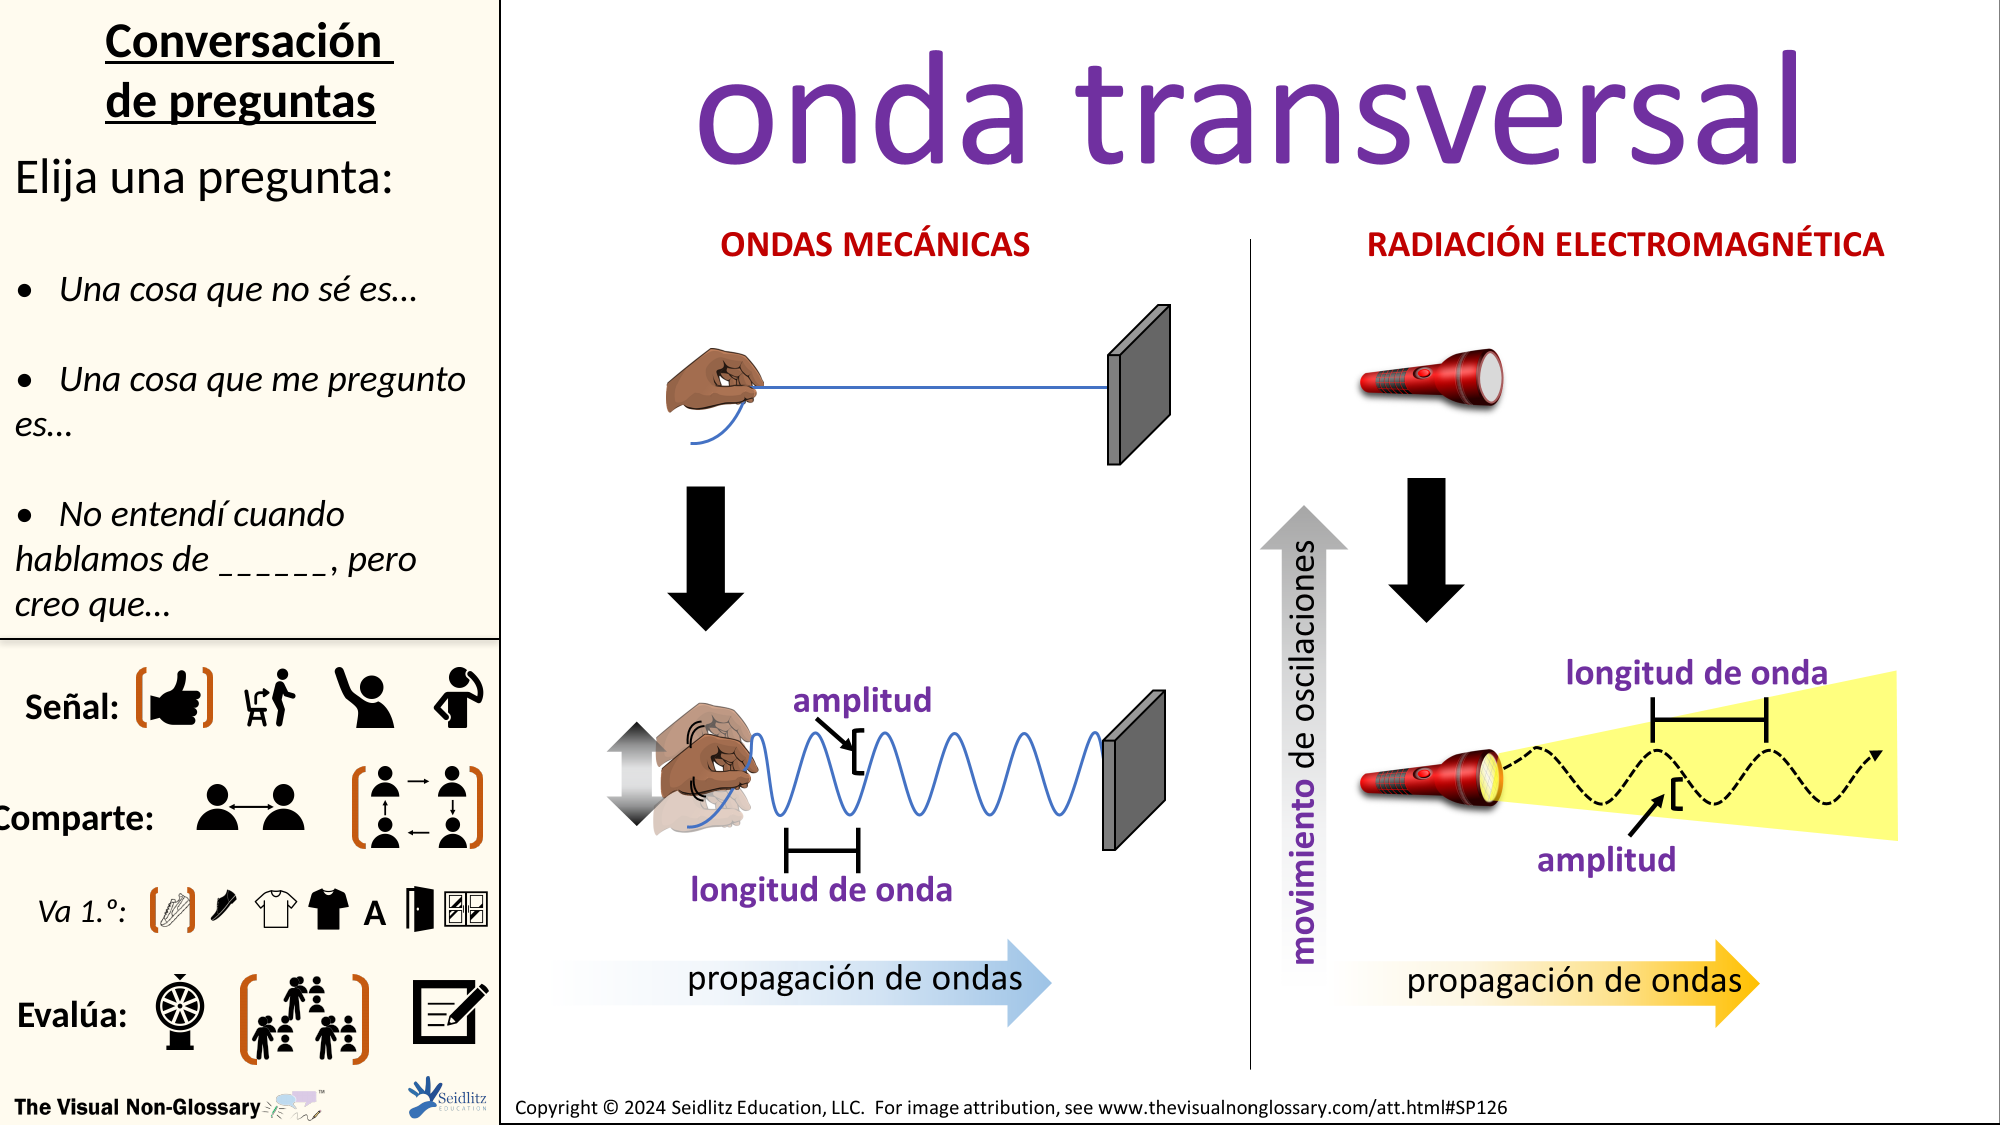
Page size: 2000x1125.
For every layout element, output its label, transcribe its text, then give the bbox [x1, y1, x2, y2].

picture [239, 974, 370, 1066]
picture [194, 784, 307, 830]
picture [202, 886, 241, 925]
picture [403, 1073, 495, 1125]
picture [136, 667, 214, 728]
text_box Señal: [10, 674, 135, 735]
text_box Conversación de preguntas [90, 0, 409, 135]
picture [239, 667, 301, 728]
picture [0, 1084, 328, 1125]
picture [428, 667, 490, 728]
picture [397, 886, 490, 932]
text_box • Una cosa que no sé es… • Una cosa que me pregunto es… • No entendí cuando hablamos de ______, pero creo que… [0, 211, 494, 632]
text_box A [348, 880, 402, 941]
picture [253, 886, 299, 932]
picture [334, 667, 395, 728]
text_box Va 1.º: [22, 881, 143, 937]
text_box Evalúa: [2, 982, 137, 1043]
picture [352, 766, 484, 850]
picture [499, 0, 2000, 1125]
picture [413, 974, 490, 1051]
text_box Comparte: [0, 785, 170, 846]
picture [142, 974, 218, 1051]
picture [149, 886, 196, 934]
picture [305, 886, 352, 932]
text_box Elija una pregunta: [0, 135, 494, 211]
